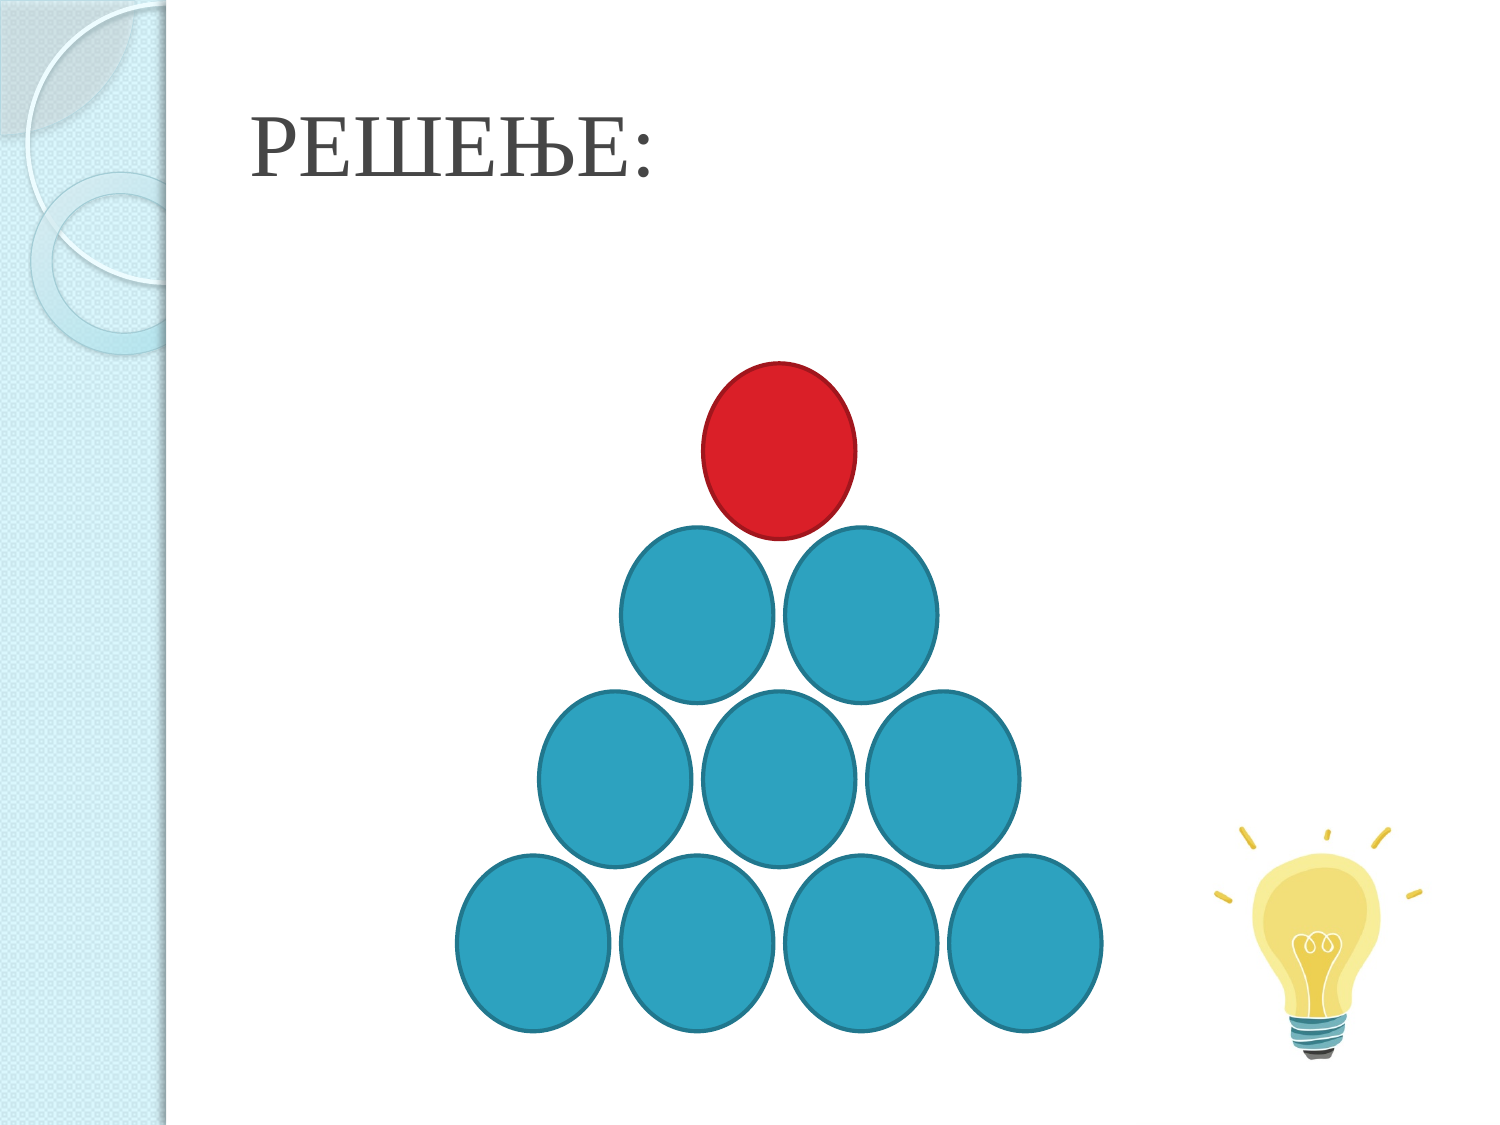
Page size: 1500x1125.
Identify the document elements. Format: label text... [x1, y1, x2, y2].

text_box [782, 853, 940, 1034]
picture [1136, 761, 1500, 1125]
text_box [618, 853, 776, 1034]
title РЕШЕЊЕ: [234, 46, 1465, 235]
text_box [618, 525, 776, 706]
text_box [700, 689, 858, 870]
text_box [536, 689, 694, 870]
text_box [454, 853, 612, 1034]
text_box [782, 525, 940, 706]
text_box [947, 853, 1104, 1034]
text_box [865, 689, 1022, 870]
text_box [700, 361, 858, 542]
